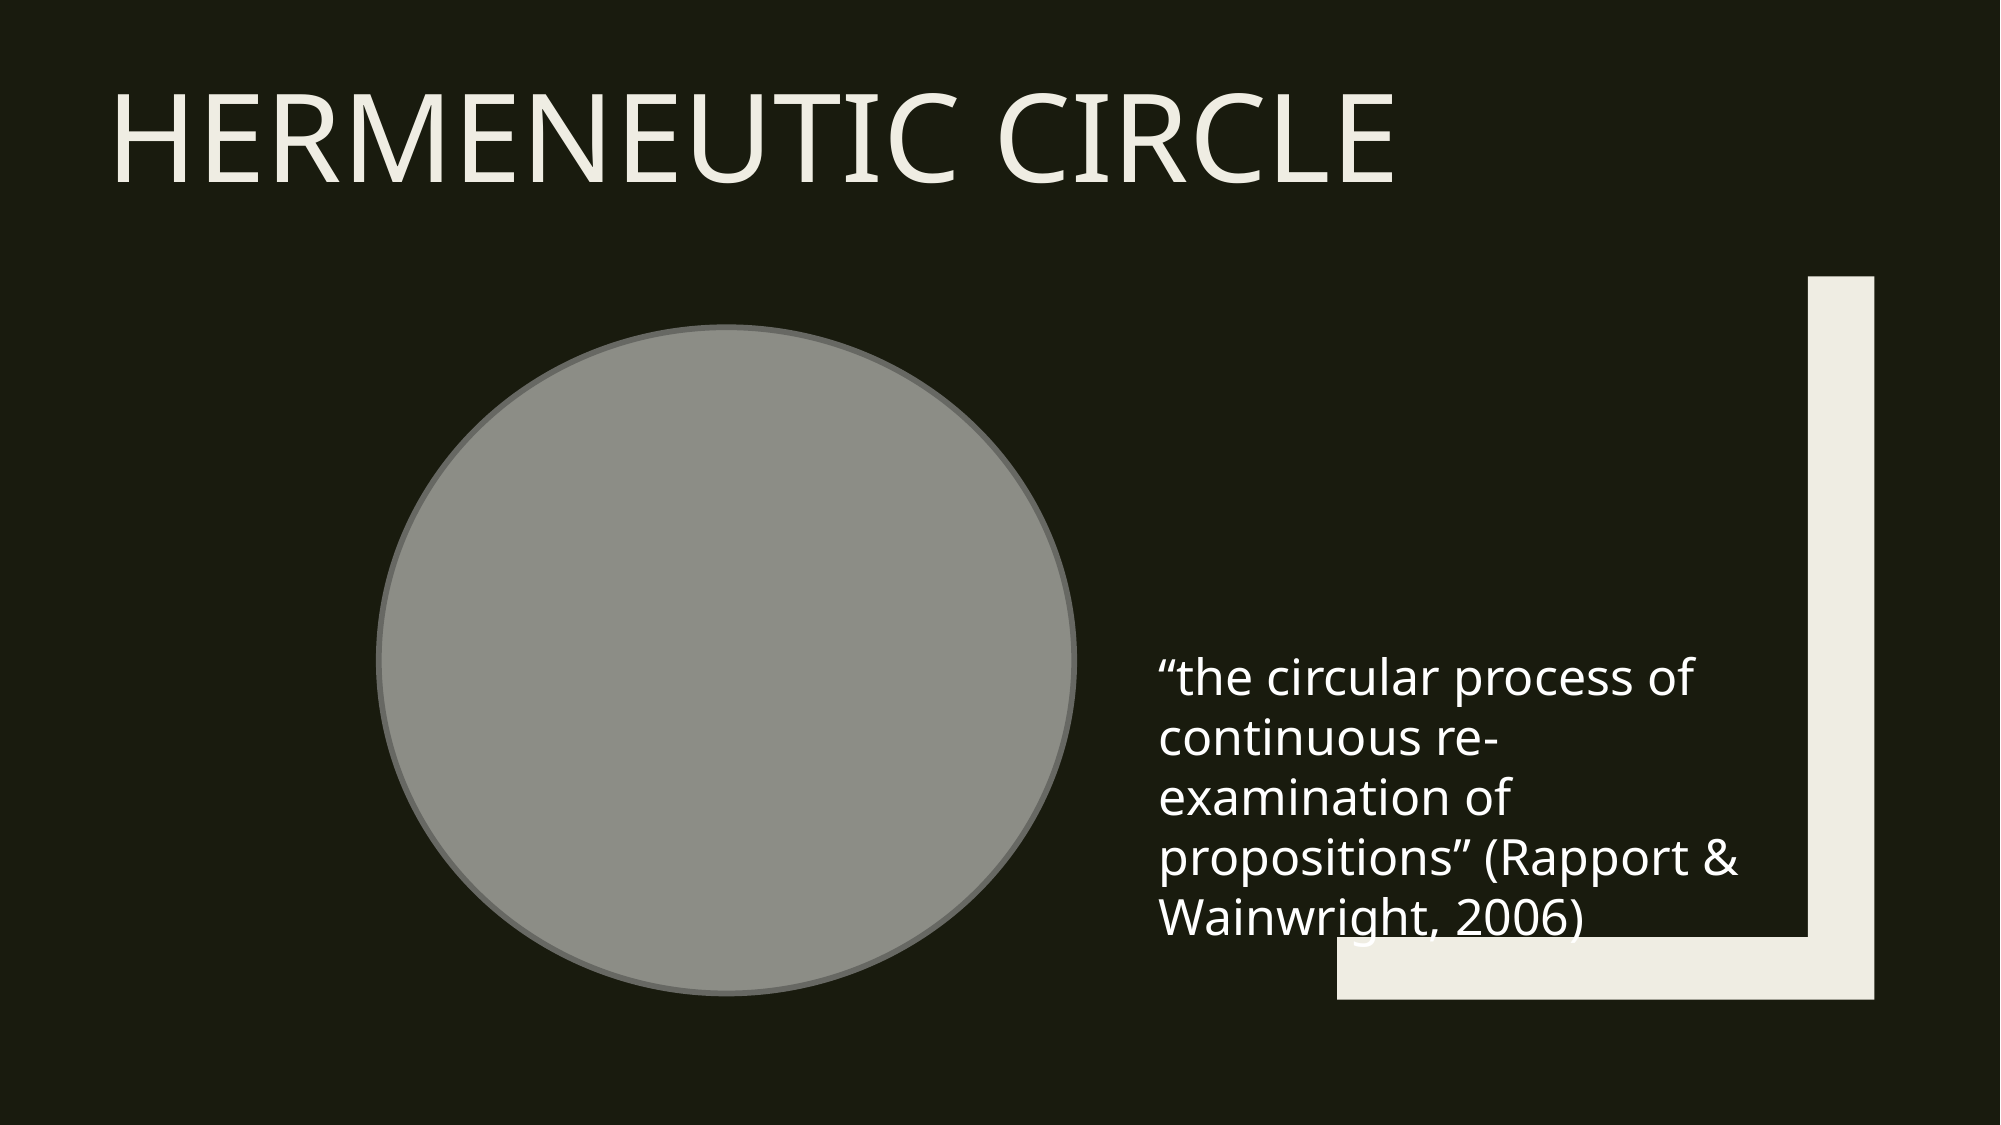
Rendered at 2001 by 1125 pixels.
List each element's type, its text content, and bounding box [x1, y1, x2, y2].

text_box [375, 324, 1078, 997]
text_box “the circular process of continuous re-examination of propositions” (Rapport & Wainwright, 2006) [1144, 637, 1792, 953]
title Hermeneutic circle [37, 44, 1417, 216]
